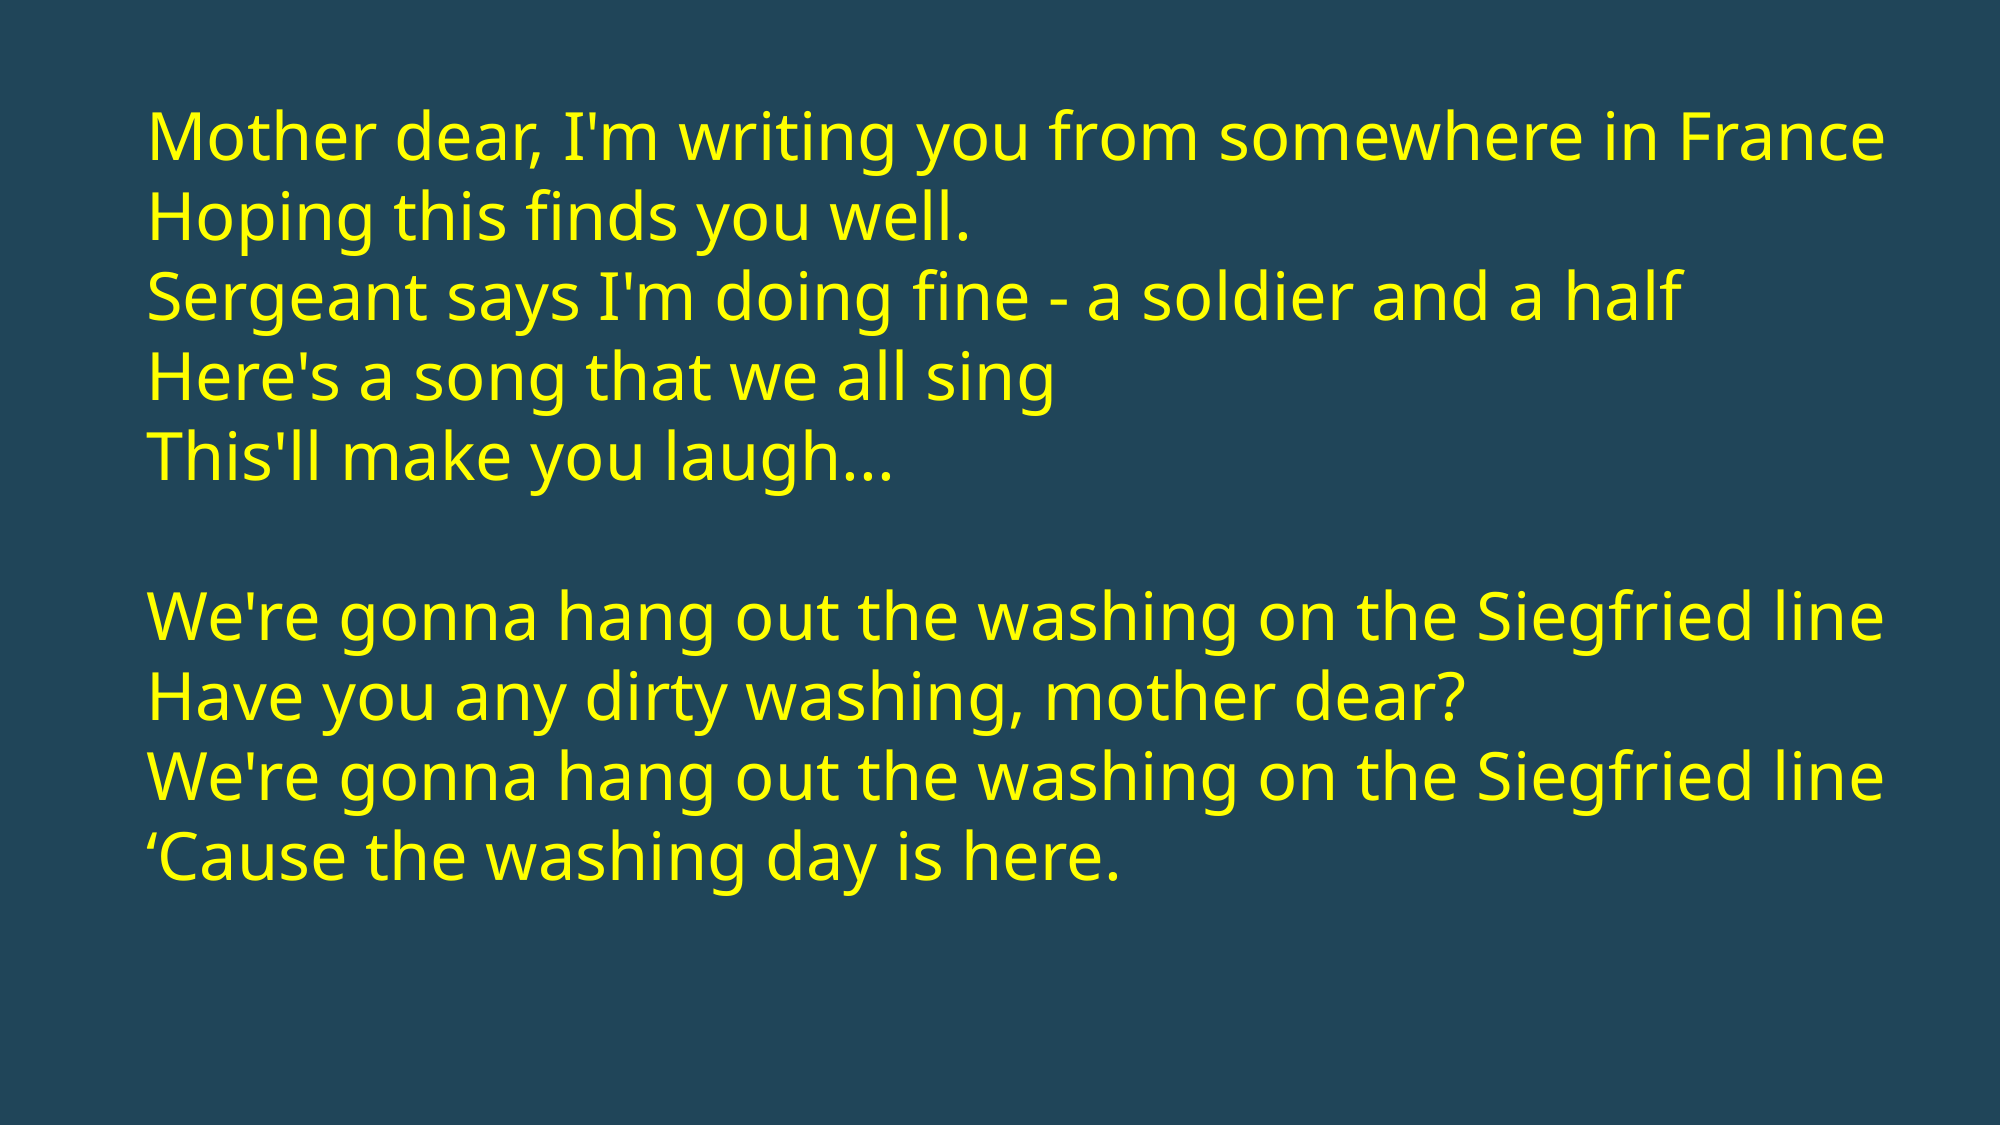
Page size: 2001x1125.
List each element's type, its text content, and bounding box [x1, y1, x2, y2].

text_box Mother dear, I'm writing you from somewhere in France Hoping this finds you well. Sergeant says I'm doing fine - a soldier and a half Here's a song that we all sing This'll make you laugh... We're gonna hang out the washing on the Siegfried line Have you any dirty washing, mother dear? We're gonna hang out the washing on the Siegfried line ‘Cause the washing day is here. [131, 86, 1986, 902]
